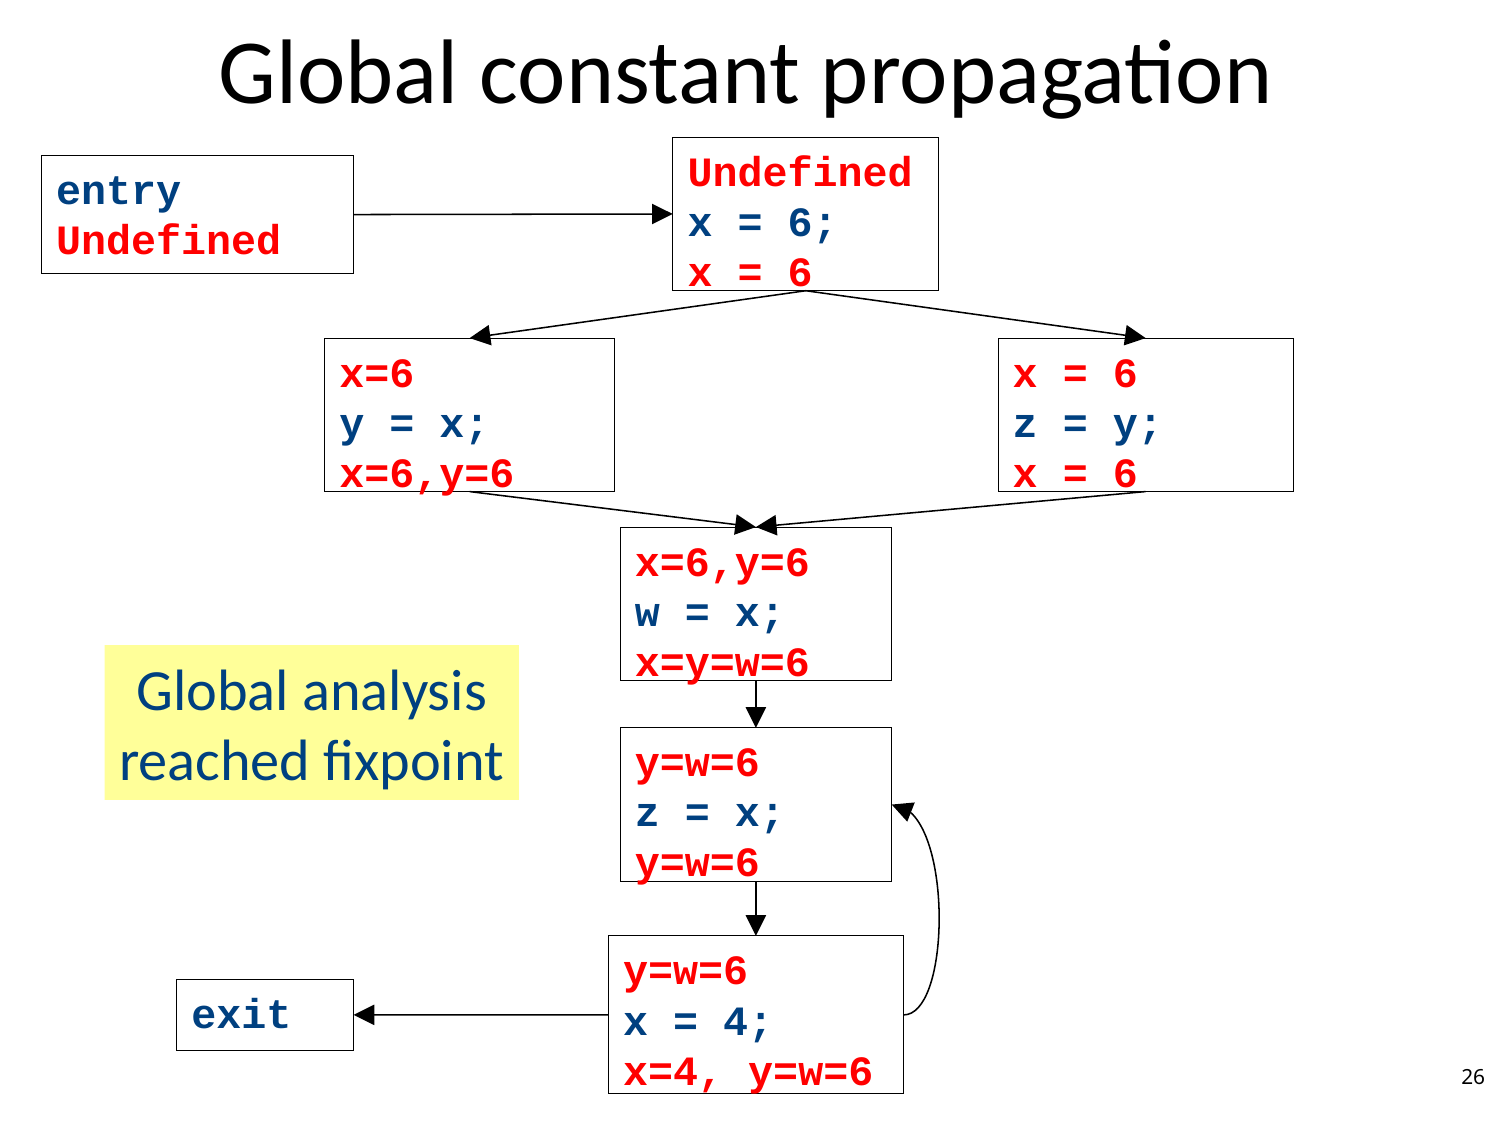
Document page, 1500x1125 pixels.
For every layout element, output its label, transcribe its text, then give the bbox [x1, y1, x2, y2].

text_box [755, 491, 1146, 528]
text_box x=6 y = x; x=6,y=6 [324, 338, 615, 492]
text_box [805, 290, 1146, 339]
text_box Global analysis reached fixpoint [104, 645, 519, 800]
text_box y=w=6 z = x; y=w=6 [620, 727, 892, 882]
text_box x = 6 z = y; x = 6 [998, 338, 1294, 492]
title Global constant propagation [108, 0, 1384, 161]
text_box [891, 804, 904, 1016]
text_box y=w=6 x = 4; x=4, y=w=6 [608, 935, 904, 1094]
slide_number 26 [1187, 1055, 1500, 1102]
text_box exit [176, 979, 354, 1051]
text_box entry Undefined [41, 155, 354, 274]
text_box Undefined x = 6; x = 6 [672, 137, 939, 289]
text_box x=6,y=6 w = x; x=y=w=6 [620, 536, 892, 681]
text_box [469, 290, 804, 339]
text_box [469, 491, 753, 528]
